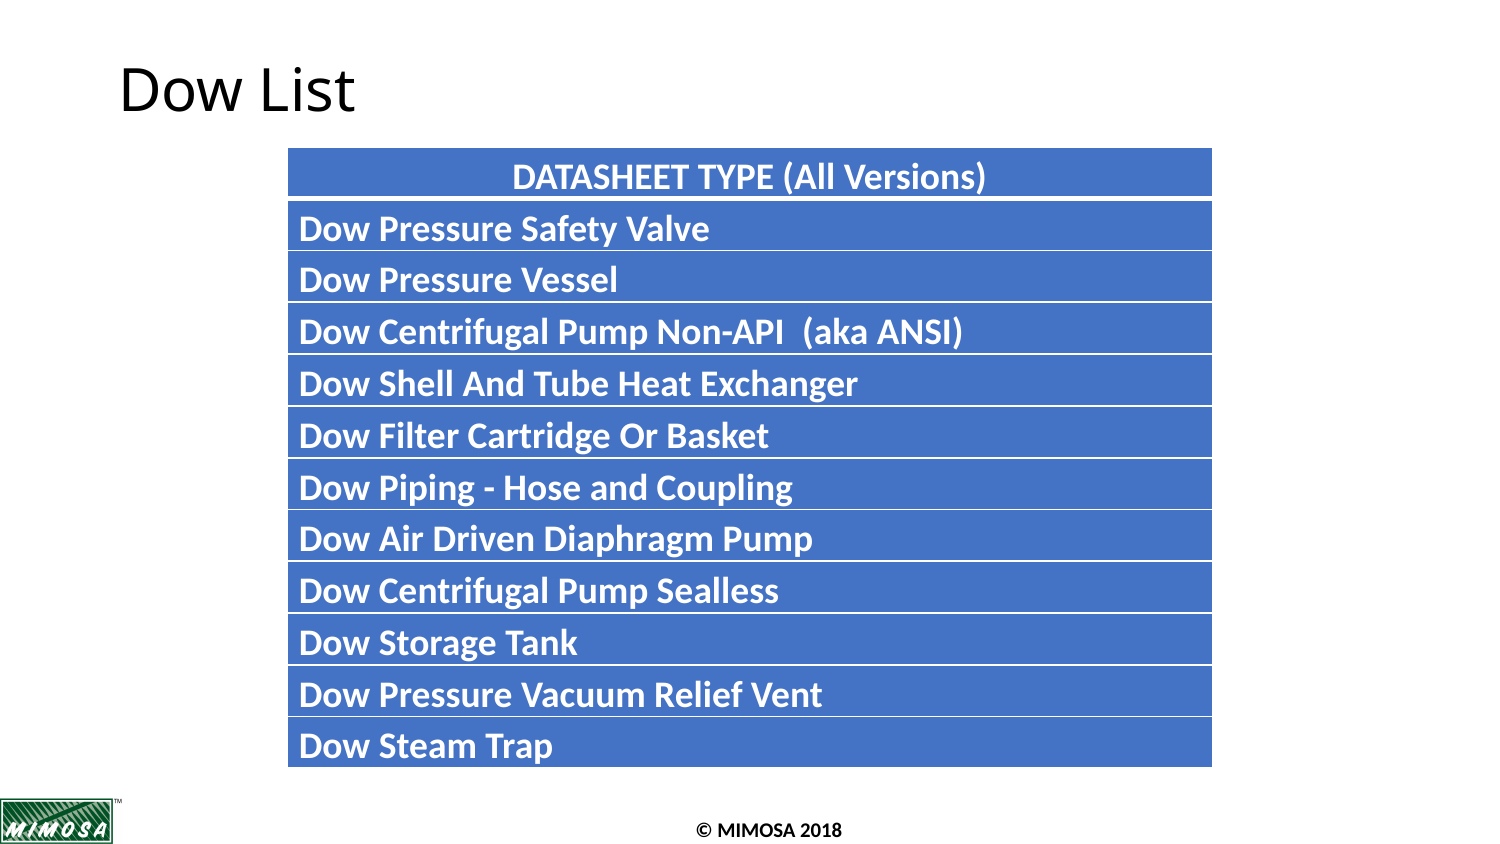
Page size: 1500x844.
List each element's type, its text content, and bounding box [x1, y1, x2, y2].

table_cell Dow Pressure Vacuum Relief Vent [288, 666, 1212, 716]
table_cell Dow Filter Cartridge Or Basket [288, 407, 1212, 457]
table_cell Dow Piping - Hose and Coupling [288, 459, 1212, 509]
table_cell Dow Storage Tank [288, 614, 1212, 664]
table_cell Dow Centrifugal Pump Sealless [288, 562, 1212, 612]
table_cell Dow Air Driven Diaphragm Pump [288, 510, 1212, 560]
table_cell Dow Pressure Vessel [288, 251, 1212, 301]
picture [0, 798, 123, 844]
table_header DATASHEET TYPE (All Versions) [288, 148, 1212, 196]
table_cell Dow Shell And Tube Heat Exchanger [288, 355, 1212, 405]
table_cell Dow Steam Trap [288, 717, 1212, 767]
table_cell Dow Pressure Safety Valve [288, 201, 1212, 250]
title Dow List [103, 44, 1397, 134]
table_cell Dow Centrifugal Pump Non-API (aka ANSI) [288, 303, 1212, 353]
